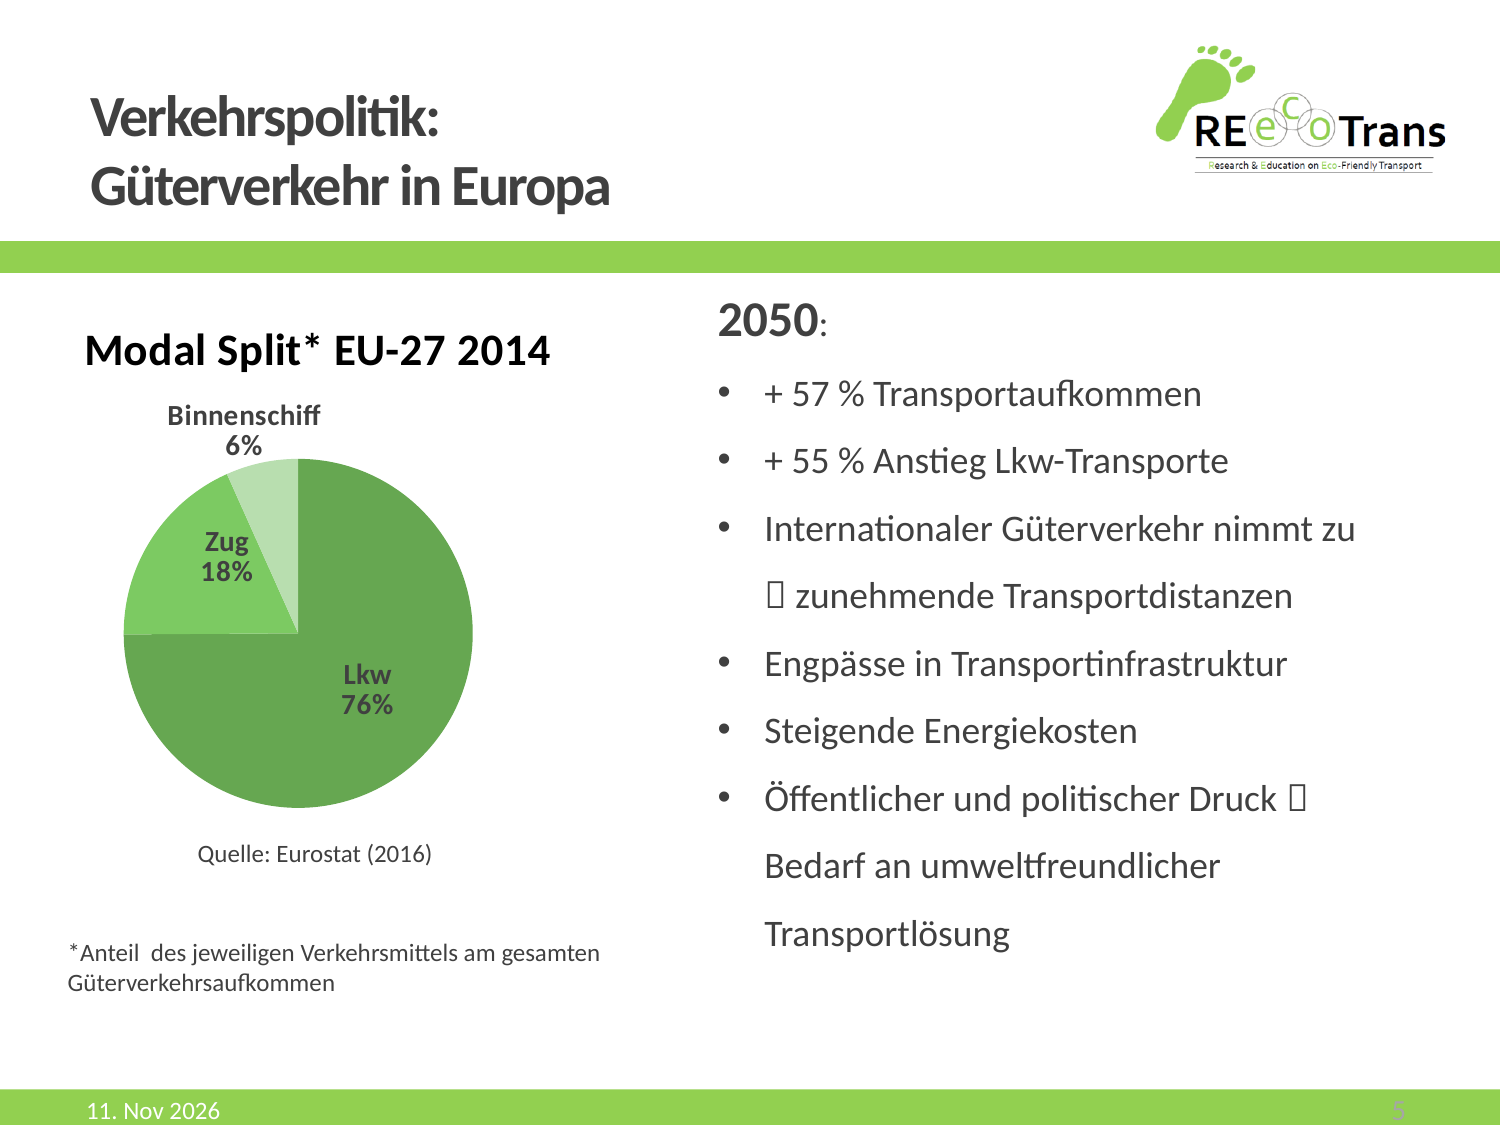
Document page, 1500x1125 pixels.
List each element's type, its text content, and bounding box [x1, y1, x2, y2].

title Verkehrspolitik: Güterverkehr in Europa [75, 66, 857, 229]
slide_number 5 [1246, 1082, 1422, 1125]
picture [1143, 30, 1474, 186]
text_box 2050: + 57 % Transportaufkommen + 55 % Anstieg Lkw-Transporte Internationaler Güterverkehr nimmt zu  zunehmende Transportdistanzen Engpässe in Transportinfrastruktur Steigende Energiekosten Öffentlicher und politischer Druck  Bedarf an umweltfreundlicher Transportlösung [702, 278, 1388, 962]
slide_number Okt-16 [71, 1082, 547, 1125]
chart [0, 172, 839, 938]
text_box *Anteil des jeweiligen Verkehrsmittels am gesamten Güterverkehrsaufkommen [53, 946, 650, 1004]
